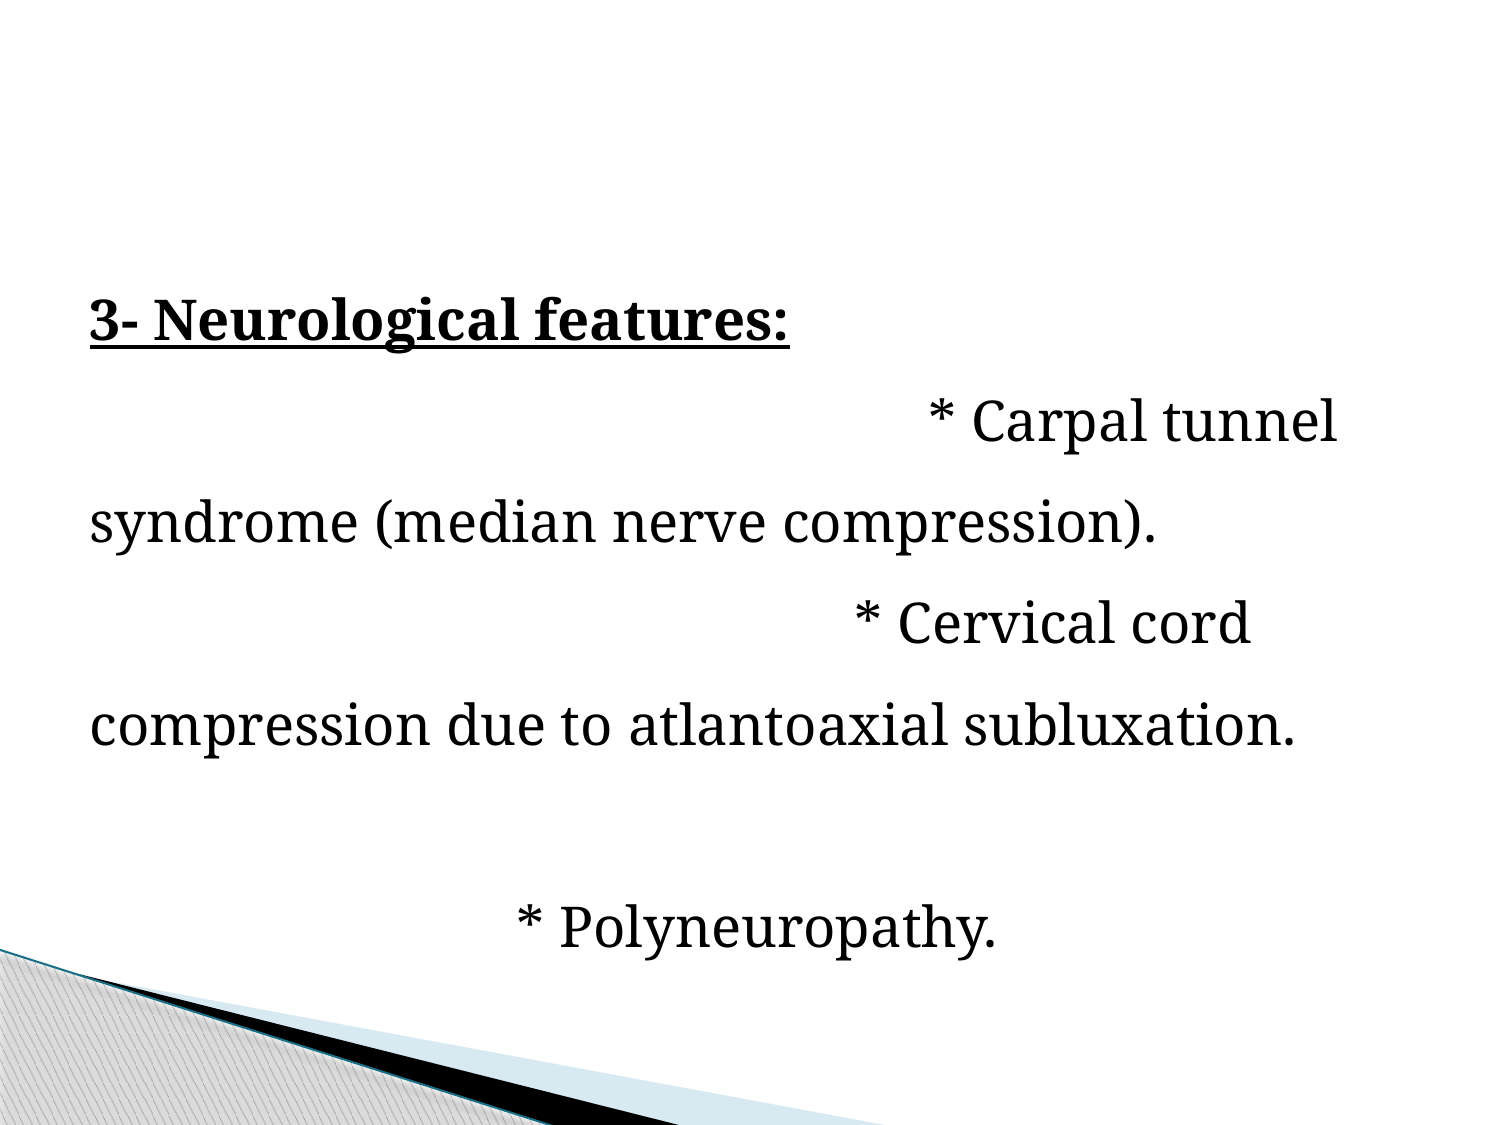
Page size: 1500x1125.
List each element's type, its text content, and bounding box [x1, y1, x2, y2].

list 3- Neurological features: * Carpal tunnel syndrome (median nerve compression). * Cervical cord compression due to atlantoaxial subluxation. * Polyneuropathy. [75, 243, 1425, 986]
